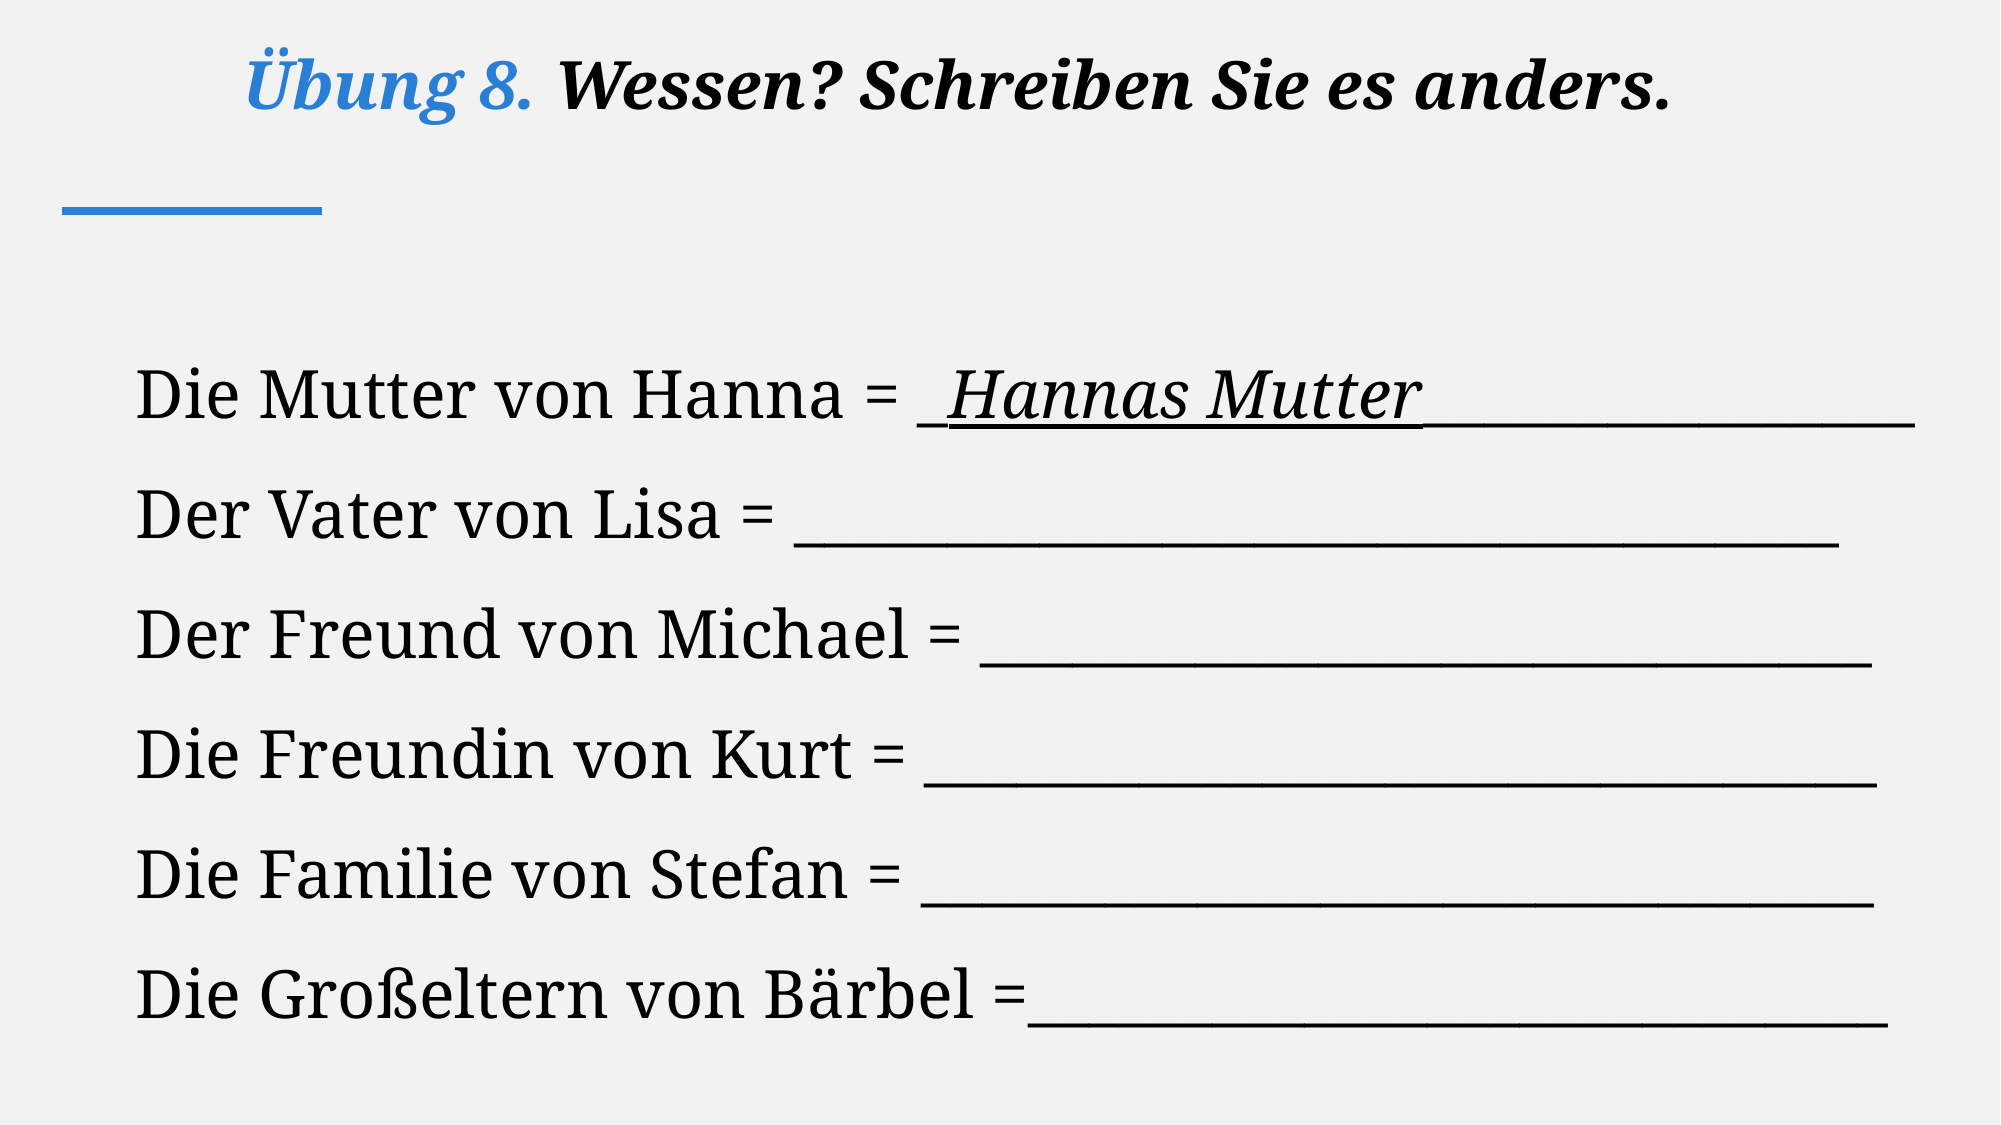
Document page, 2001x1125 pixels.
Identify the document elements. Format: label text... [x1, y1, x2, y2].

text_box Die Mutter von Hanna = _Hannas Mutter________________ Der Vater von Lisa = __________________________________ Der Freund von Michael = _____________________________ Die Freundin von Kurt = _______________________________ Die Familie von Stefan = _______________________________ Die Großeltern von Bärbel =____________________________ [121, 304, 1938, 1039]
text_box Übung 8. Wessen? Schreiben Sie es anders. [109, 35, 1809, 130]
